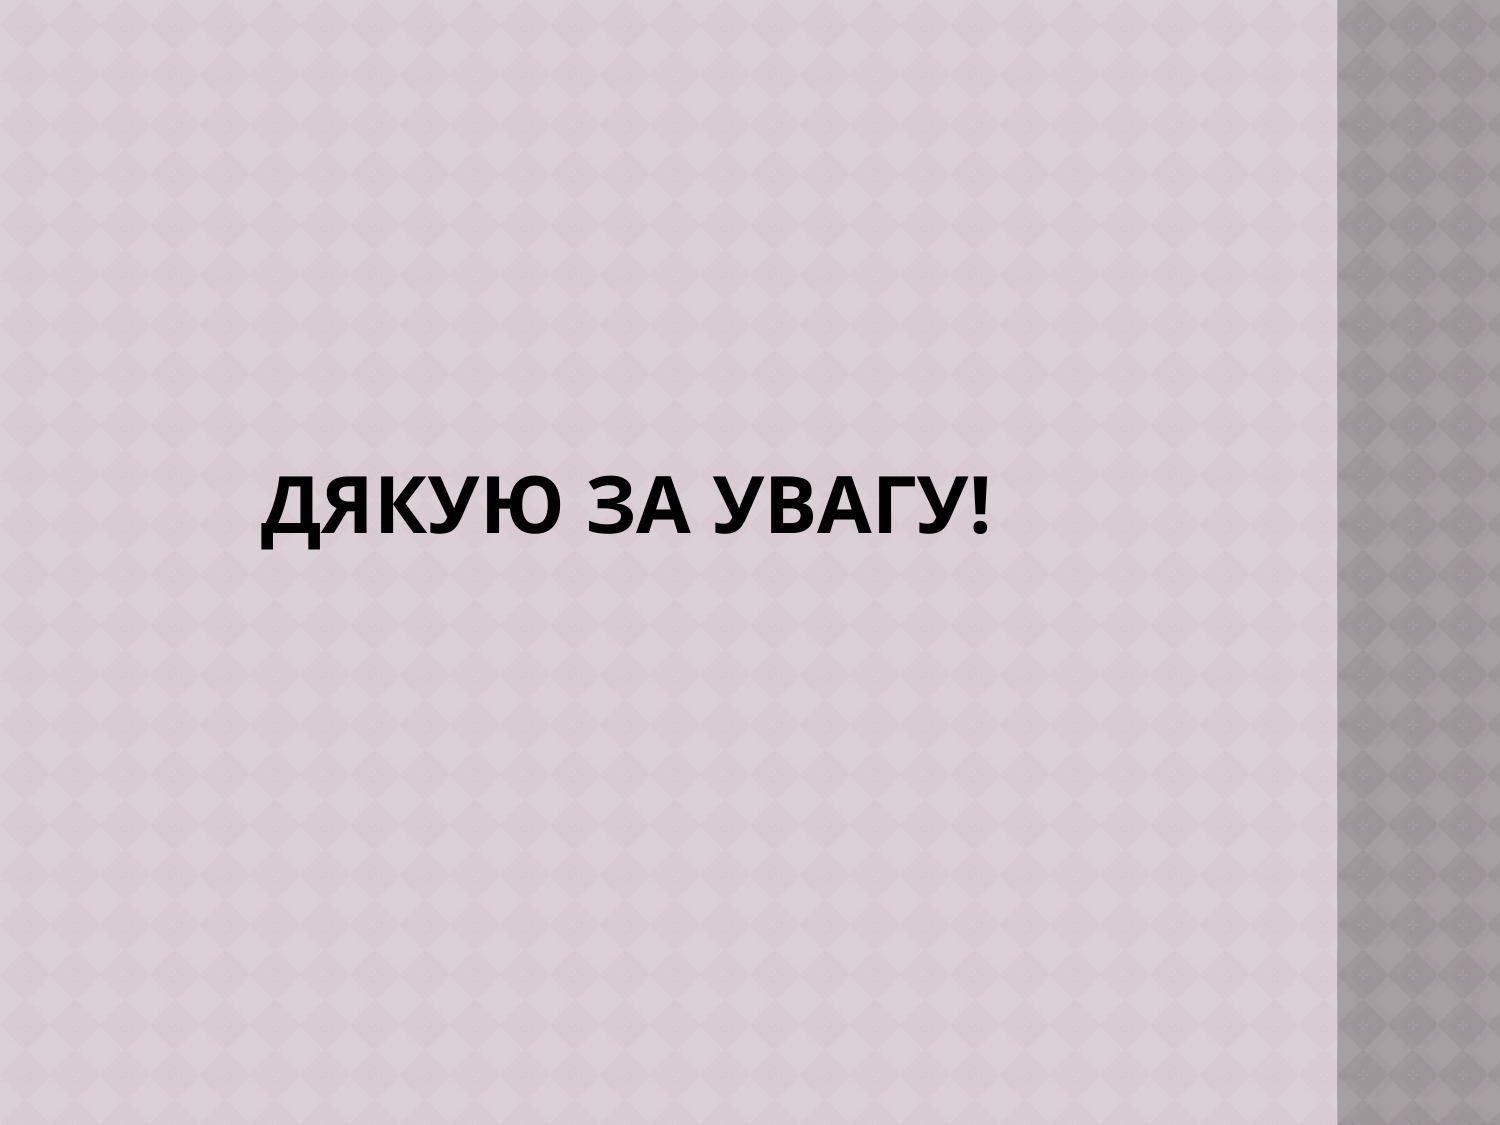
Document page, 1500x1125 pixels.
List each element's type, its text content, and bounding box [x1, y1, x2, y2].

title Дякую за увагу! [253, 361, 1442, 550]
